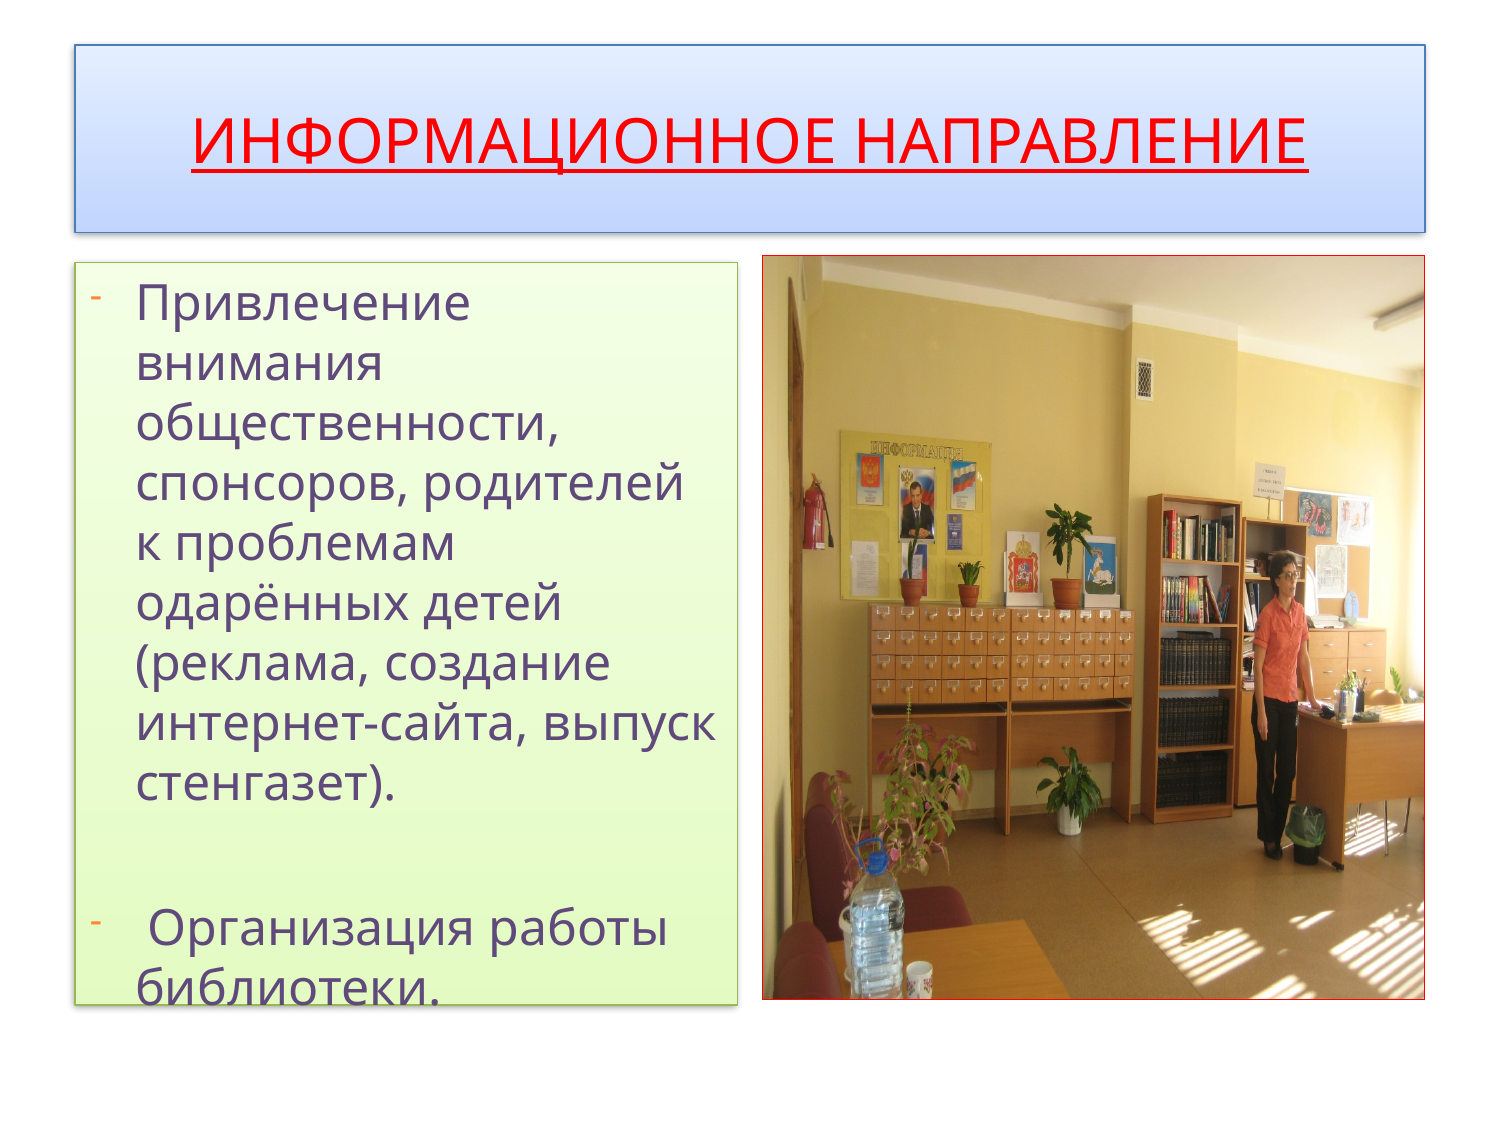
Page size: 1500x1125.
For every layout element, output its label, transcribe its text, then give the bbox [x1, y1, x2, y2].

title Информационное направление [74, 44, 1426, 233]
list Привлечение внимания общественности, спонсоров, родителей к проблемам одарённых детей (реклама, создание интернет-сайта, выпуск стенгазет). Организация работы библиотеки. [74, 262, 738, 1006]
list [762, 255, 1426, 1000]
